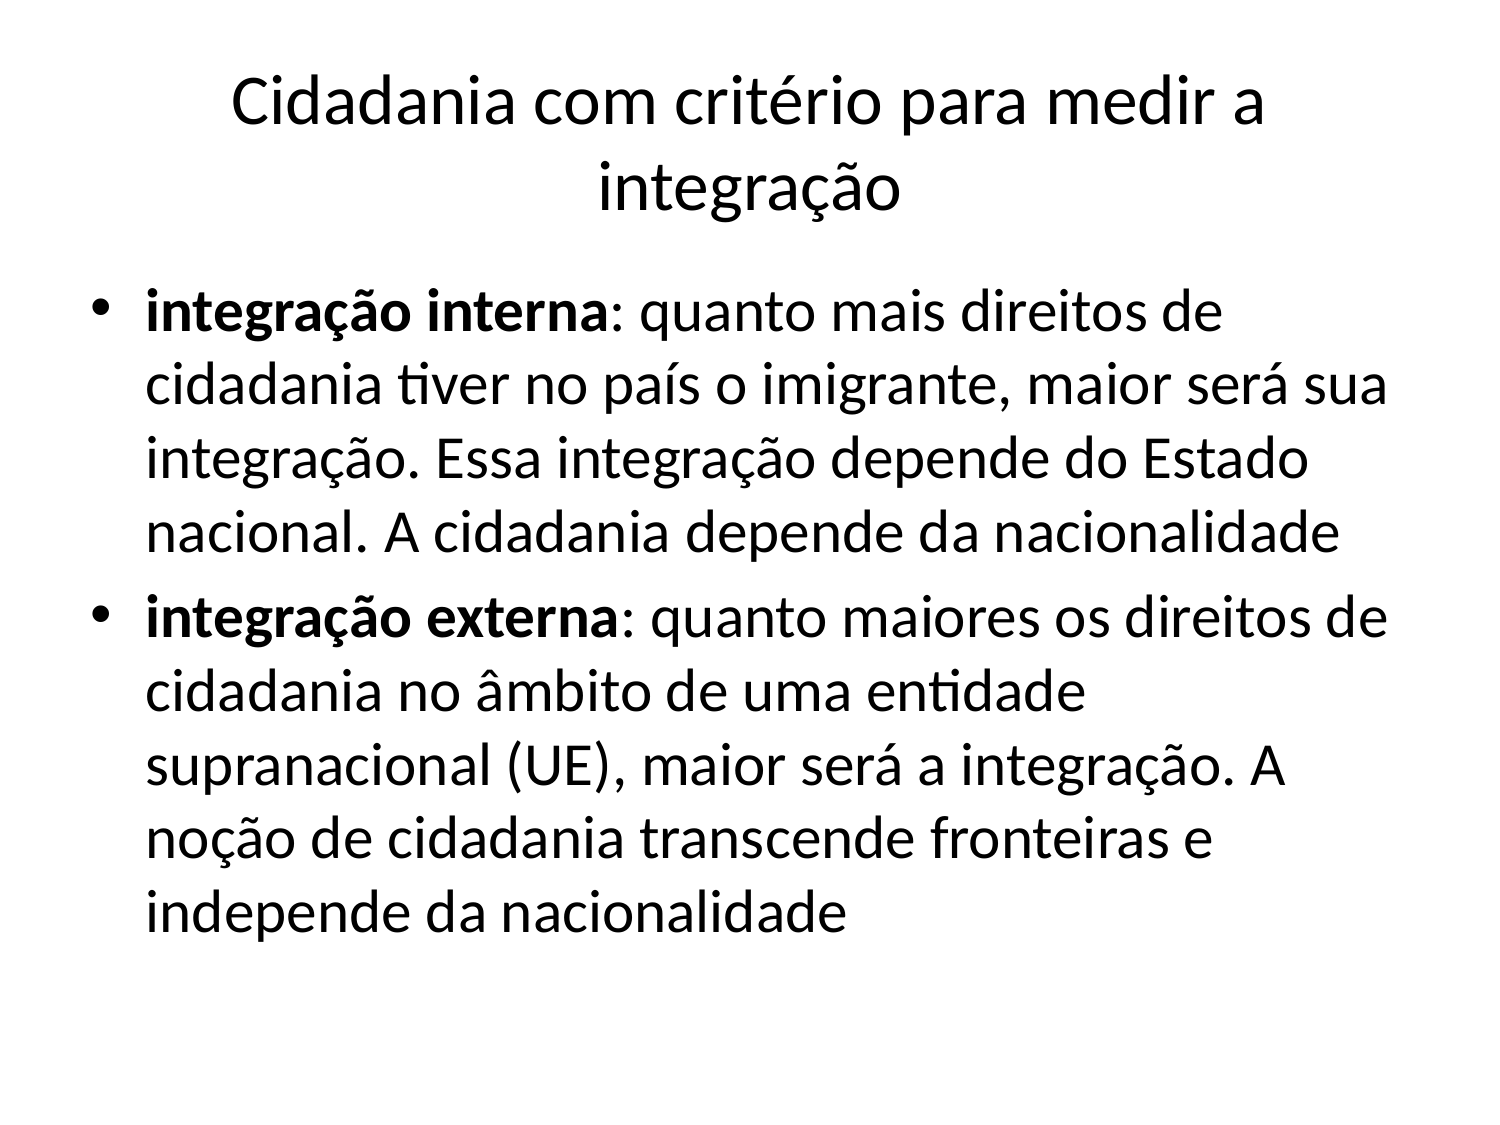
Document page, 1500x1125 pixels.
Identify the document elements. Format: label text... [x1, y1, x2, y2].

title Cidadania com critério para medir a integração [75, 45, 1425, 233]
list integração interna: quanto mais direitos de cidadania tiver no país o imigrante, maior será sua integração. Essa integração depende do Estado nacional. A cidadania depende da nacionalidade integração externa: quanto maiores os direitos de cidadania no âmbito de uma entidade supranacional (UE), maior será a integração. A noção de cidadania transcende fronteiras e independe da nacionalidade [75, 262, 1425, 1005]
